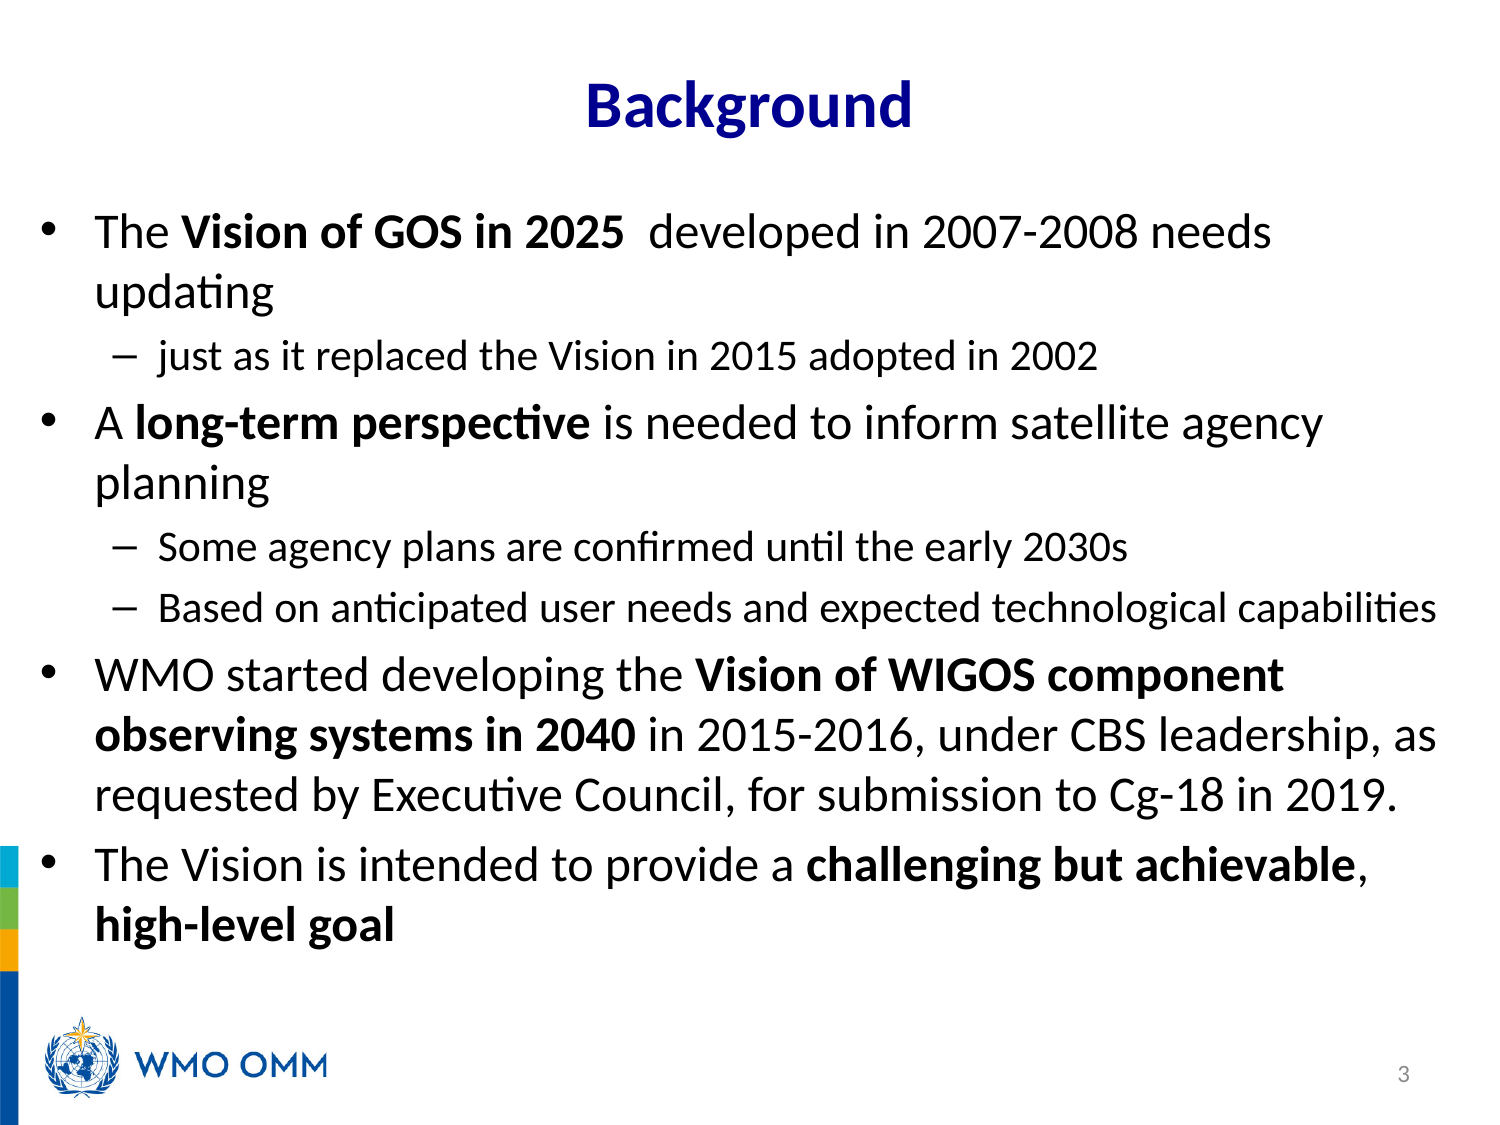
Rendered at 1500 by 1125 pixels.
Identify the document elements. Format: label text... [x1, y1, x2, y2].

picture [0, 845, 327, 1125]
list The Vision of GOS in 2025 developed in 2007-2008 needs updating just as it replaced the Vision in 2015 adopted in 2002 A long-term perspective is needed to inform satellite agency planning Some agency plans are confirmed until the early 2030s Based on anticipated user needs and expected technological capabilities WMO started developing the Vision of WIGOS component observing systems in 2040 in 2015-2016, under CBS leadership, as requested by Executive Council, for submission to Cg-18 in 2019. The Vision is intended to provide a challenging but achievable, high-level goal [24, 190, 1463, 991]
slide_number 3 [1074, 1042, 1425, 1103]
title Background [75, 45, 1425, 157]
